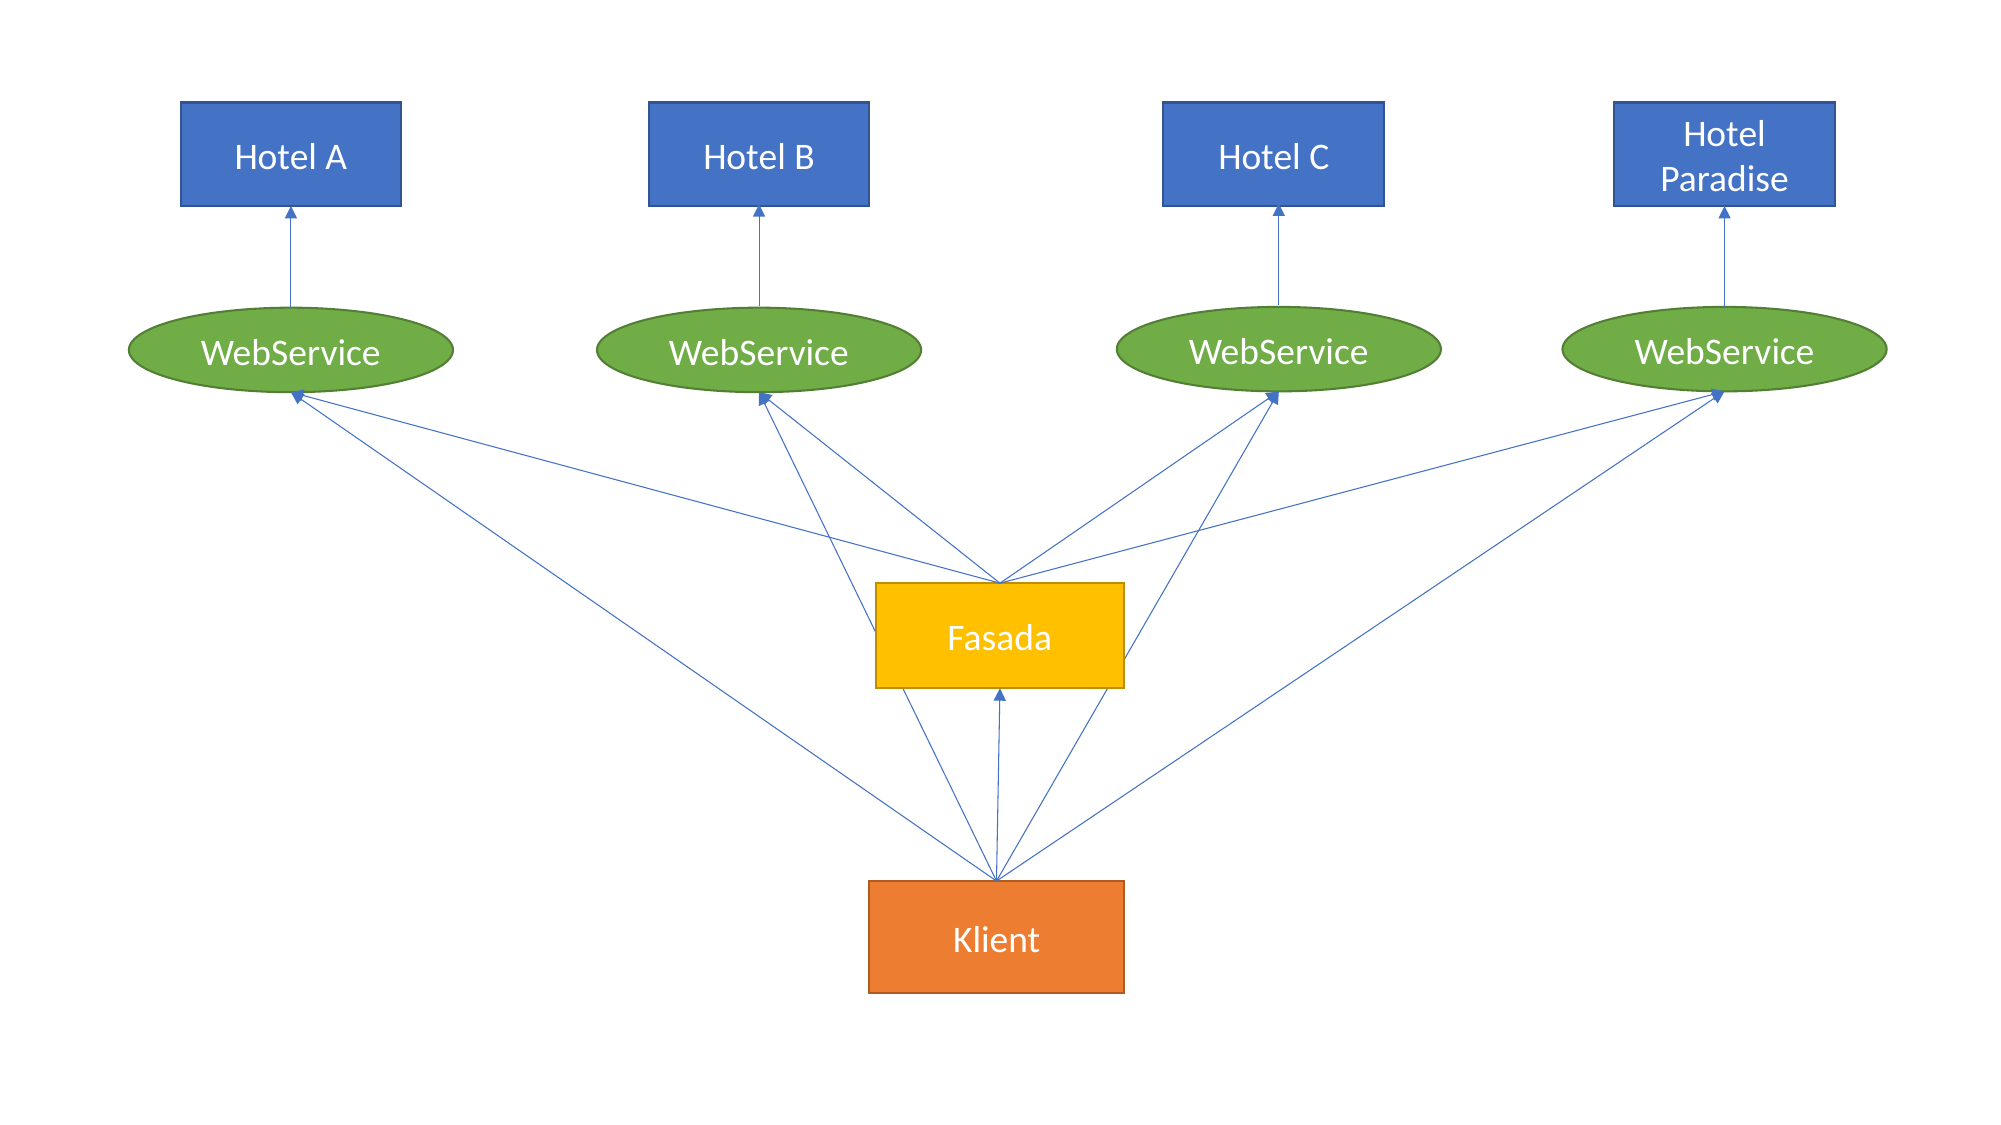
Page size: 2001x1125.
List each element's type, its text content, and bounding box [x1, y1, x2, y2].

text_box WebService [1115, 305, 1442, 391]
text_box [290, 392, 758, 584]
text_box Hotel Paradise [1613, 101, 1836, 207]
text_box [758, 392, 999, 584]
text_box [758, 584, 996, 882]
text_box Klient [868, 881, 1125, 994]
text_box Hotel A [180, 101, 402, 207]
text_box WebService [127, 306, 455, 394]
text_box WebService [595, 306, 923, 392]
text_box Hotel C [1162, 101, 1385, 207]
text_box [996, 584, 1725, 881]
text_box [290, 584, 758, 882]
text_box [999, 391, 1725, 584]
text_box Hotel B [648, 101, 870, 207]
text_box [996, 688, 1000, 882]
text_box WebService [1561, 305, 1888, 393]
